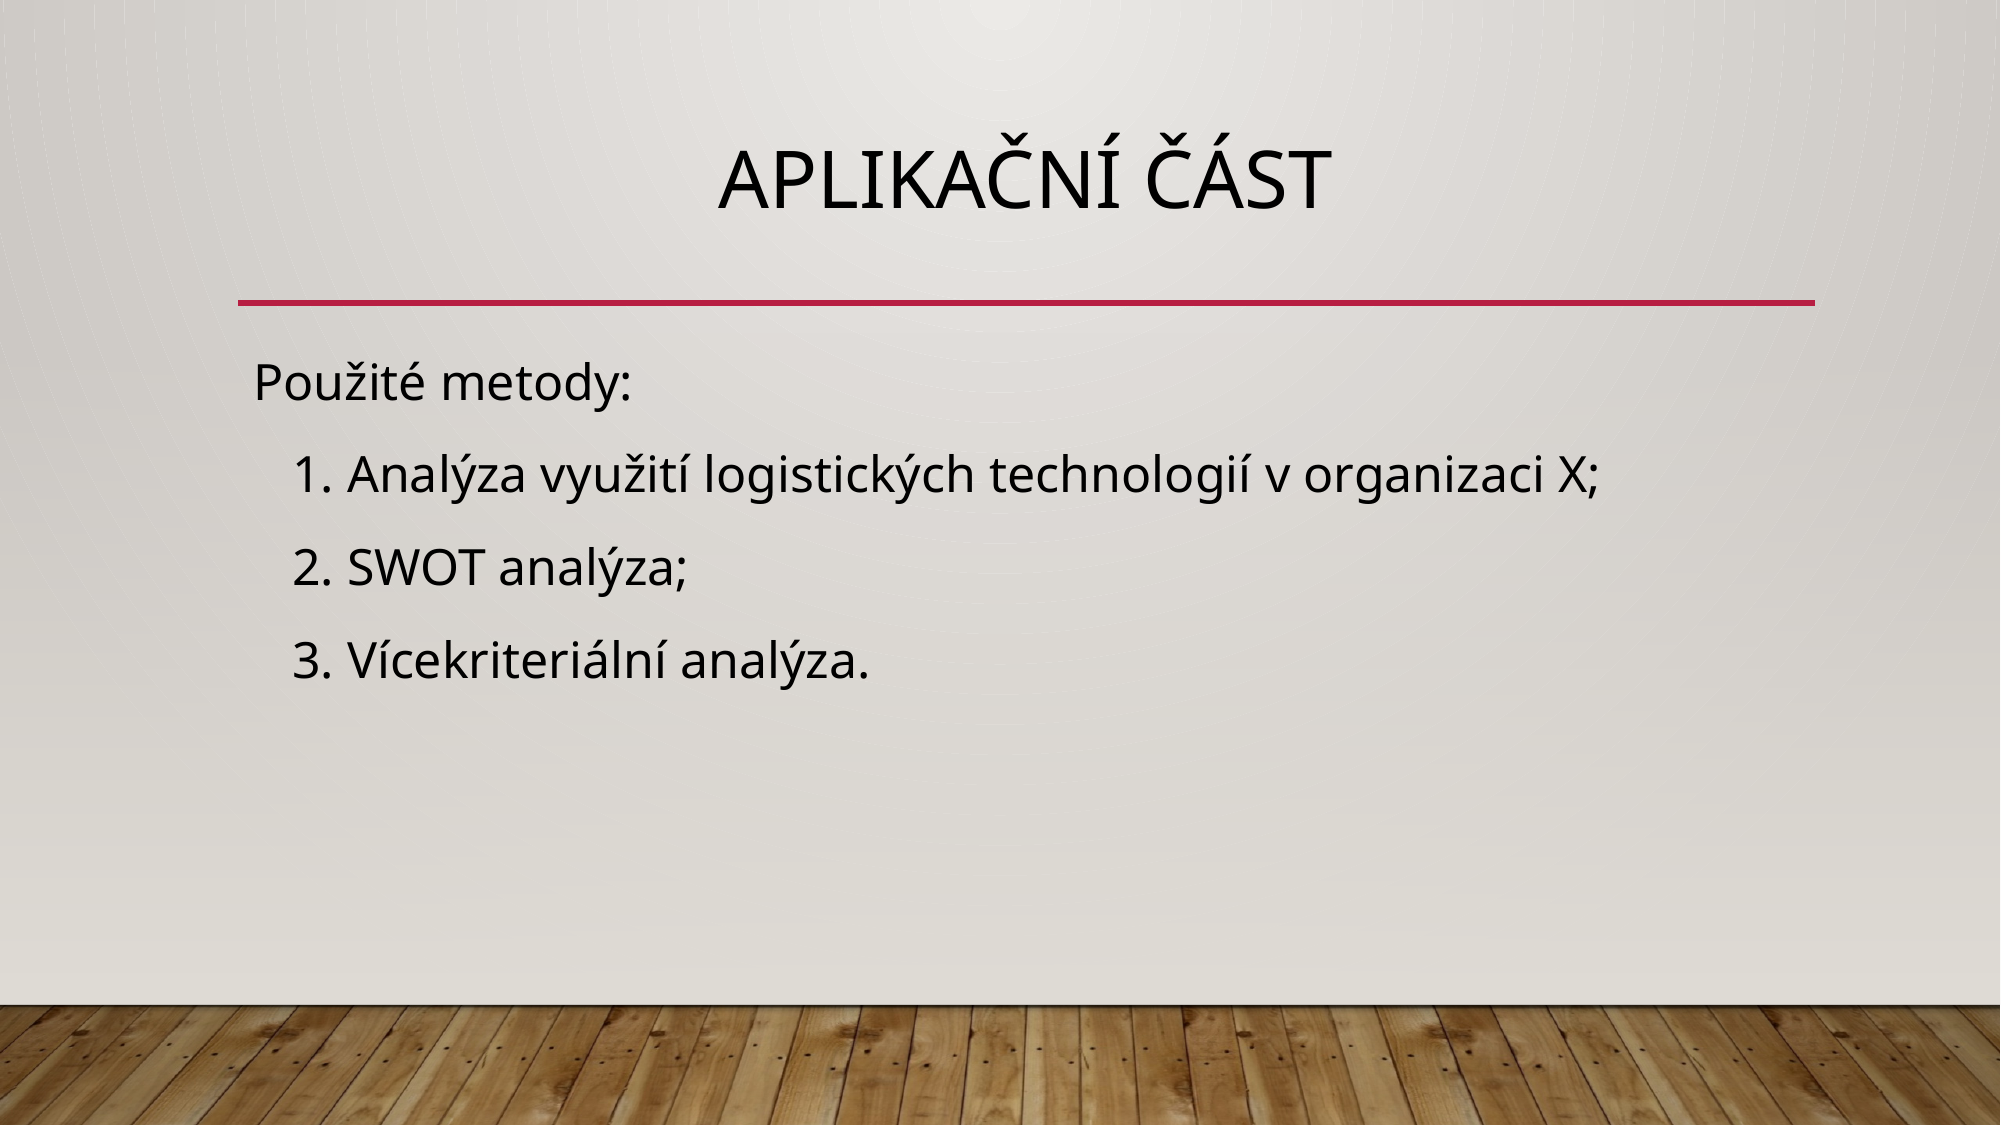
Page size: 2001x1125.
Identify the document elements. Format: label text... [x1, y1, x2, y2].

list Použité metody: 1. Analýza využití logistických technologií v organizaci X; 2. SWOT analýza; 3. Vícekriteriální analýza. [238, 330, 1814, 975]
title Aplikační část [238, 131, 1814, 305]
picture [0, 1005, 2000, 1125]
